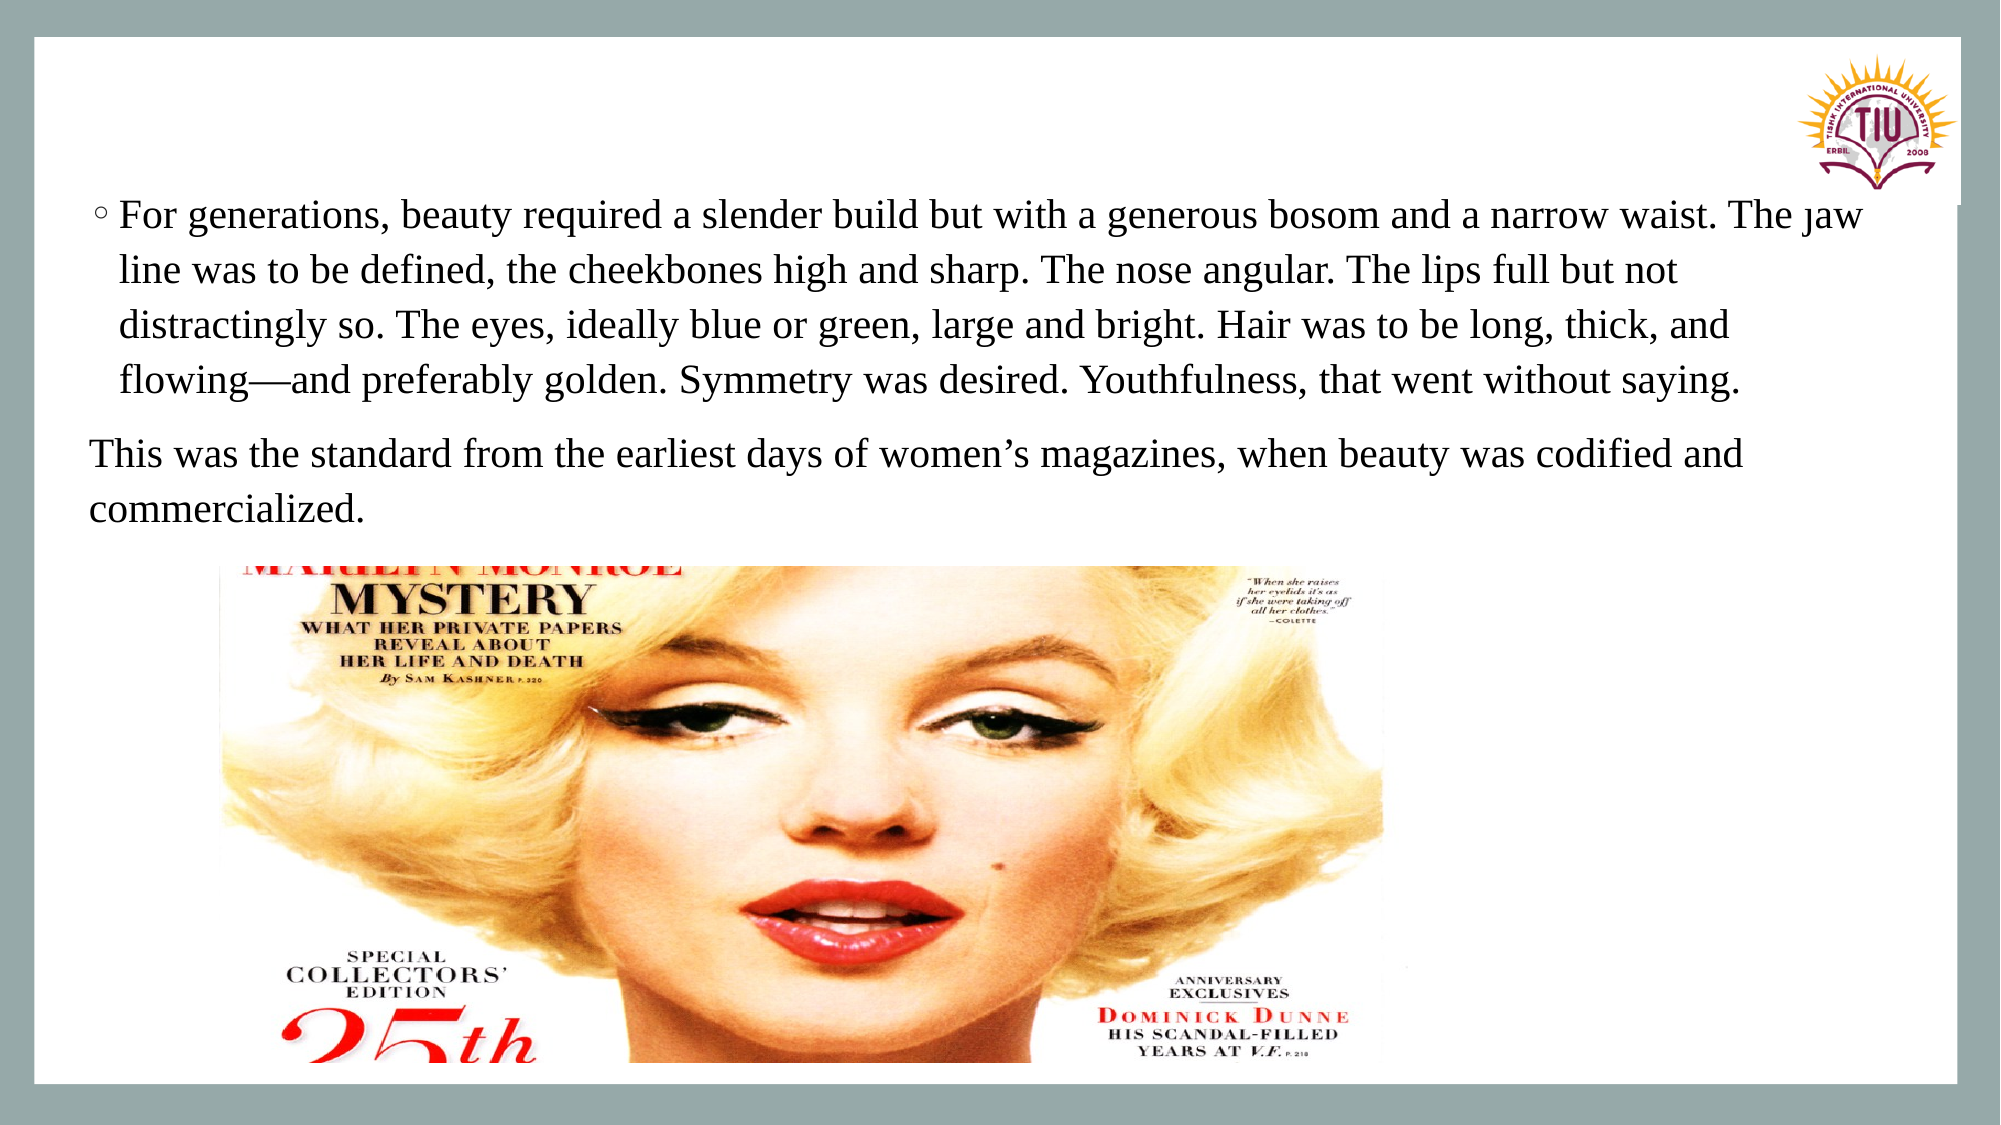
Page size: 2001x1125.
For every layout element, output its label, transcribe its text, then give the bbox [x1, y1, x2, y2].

picture [1793, 37, 1961, 205]
text_box [0, 0, 2000, 1125]
text_box [34, 37, 1958, 1085]
picture [219, 566, 1408, 1064]
list For generations, beauty required a slender build but with a generous bosom and a narrow waist. The jaw line was to be defined, the cheekbones high and sharp. The nose angular. The lips full but not distractingly so. The eyes, ideally blue or green, large and bright. Hair was to be long, thick, and flowing—and preferably golden. Symmetry was desired. Youthfulness, that went without saying. This was the standard from the earliest days of women’s magazines, when beauty was codified and commercialized. [73, 174, 1882, 1026]
